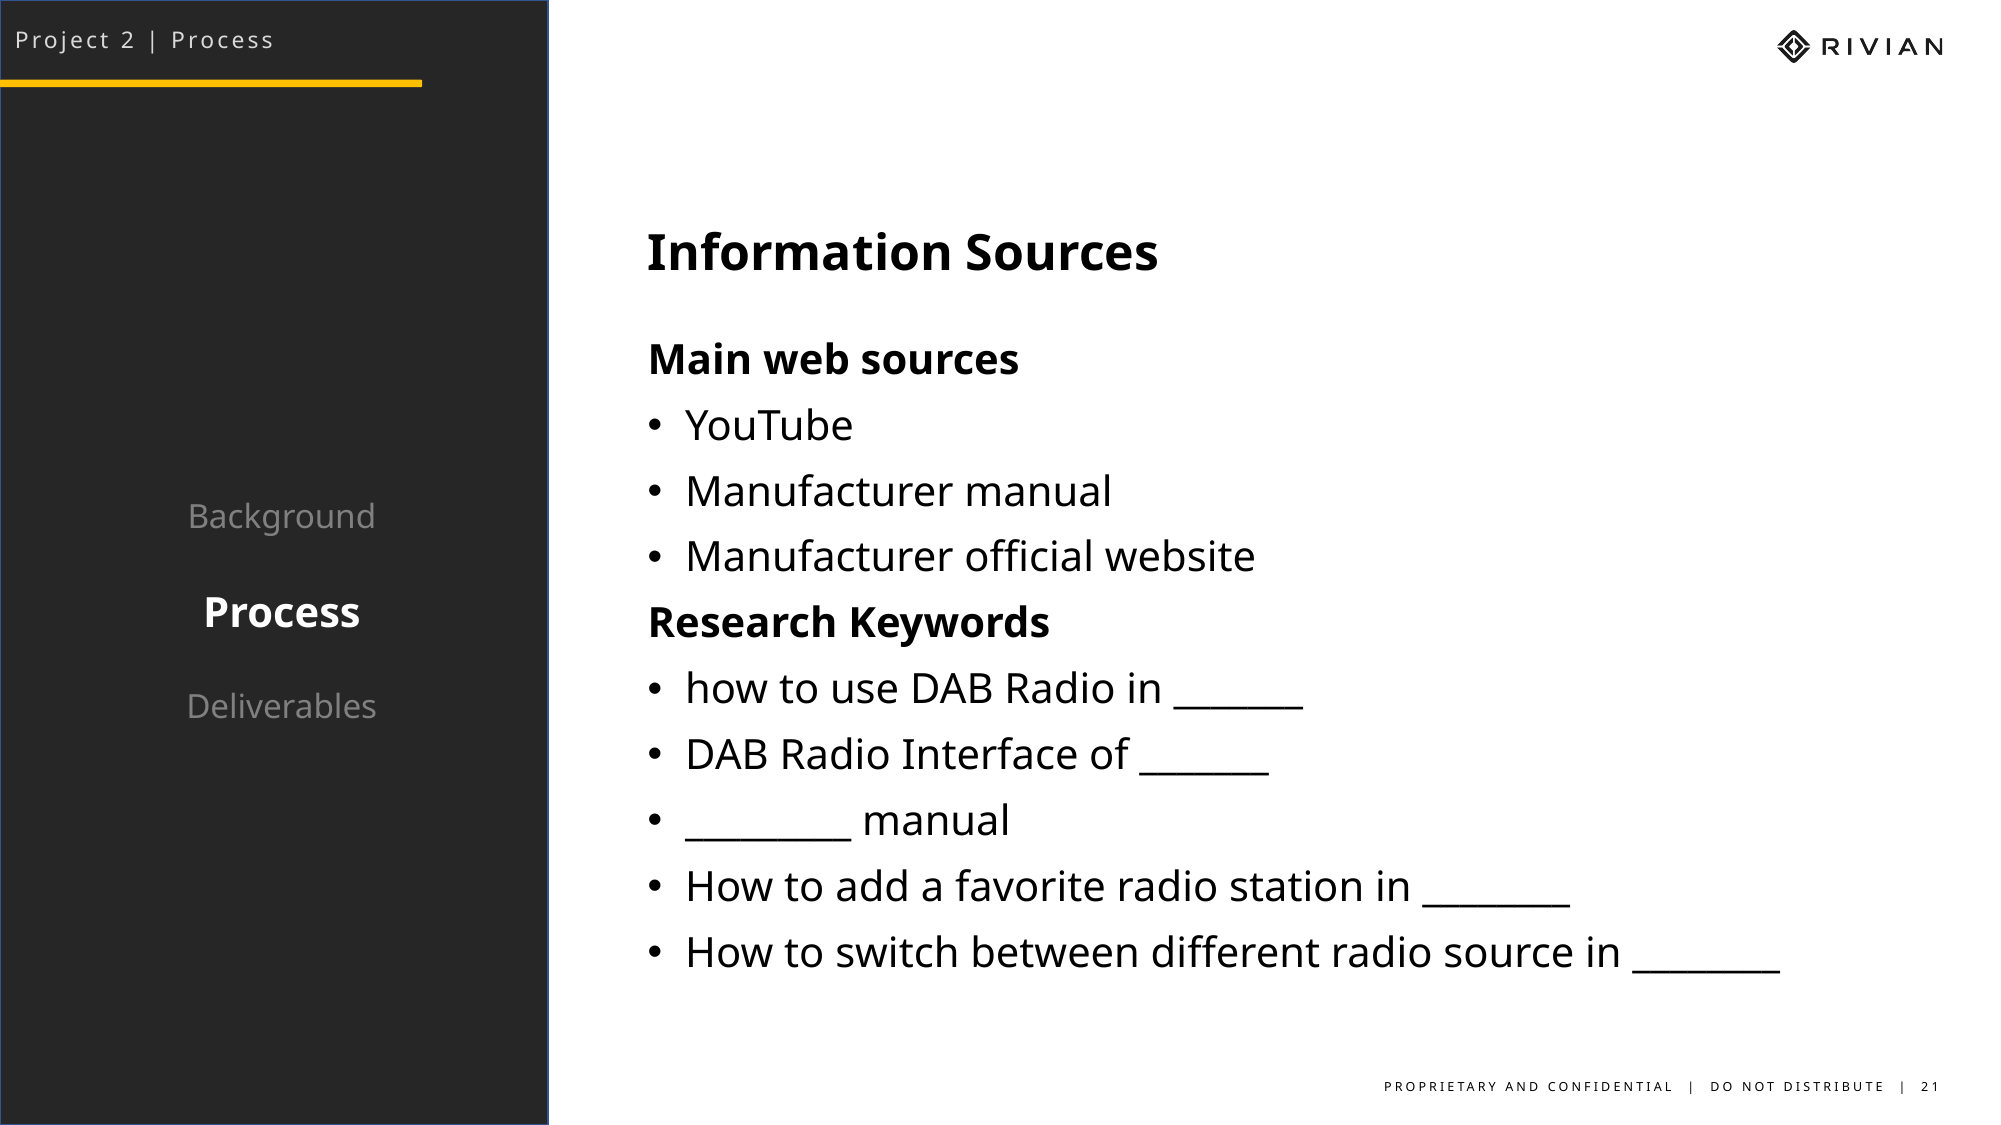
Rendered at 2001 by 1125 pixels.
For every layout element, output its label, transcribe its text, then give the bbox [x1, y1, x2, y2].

text_box Project 2 | Process [0, 18, 1000, 61]
picture [1777, 30, 1943, 63]
text_box Information Sources [633, 220, 1521, 287]
text_box Background Process Deliverables [45, 488, 518, 733]
text_box Main web sources YouTube Manufacturer manual Manufacturer official website Research Keywords how to use DAB Radio in _______ DAB Radio Interface of _______ _________ manual How to add a favorite radio station in ________ How to switch between different radio source in ________ [632, 331, 1926, 983]
